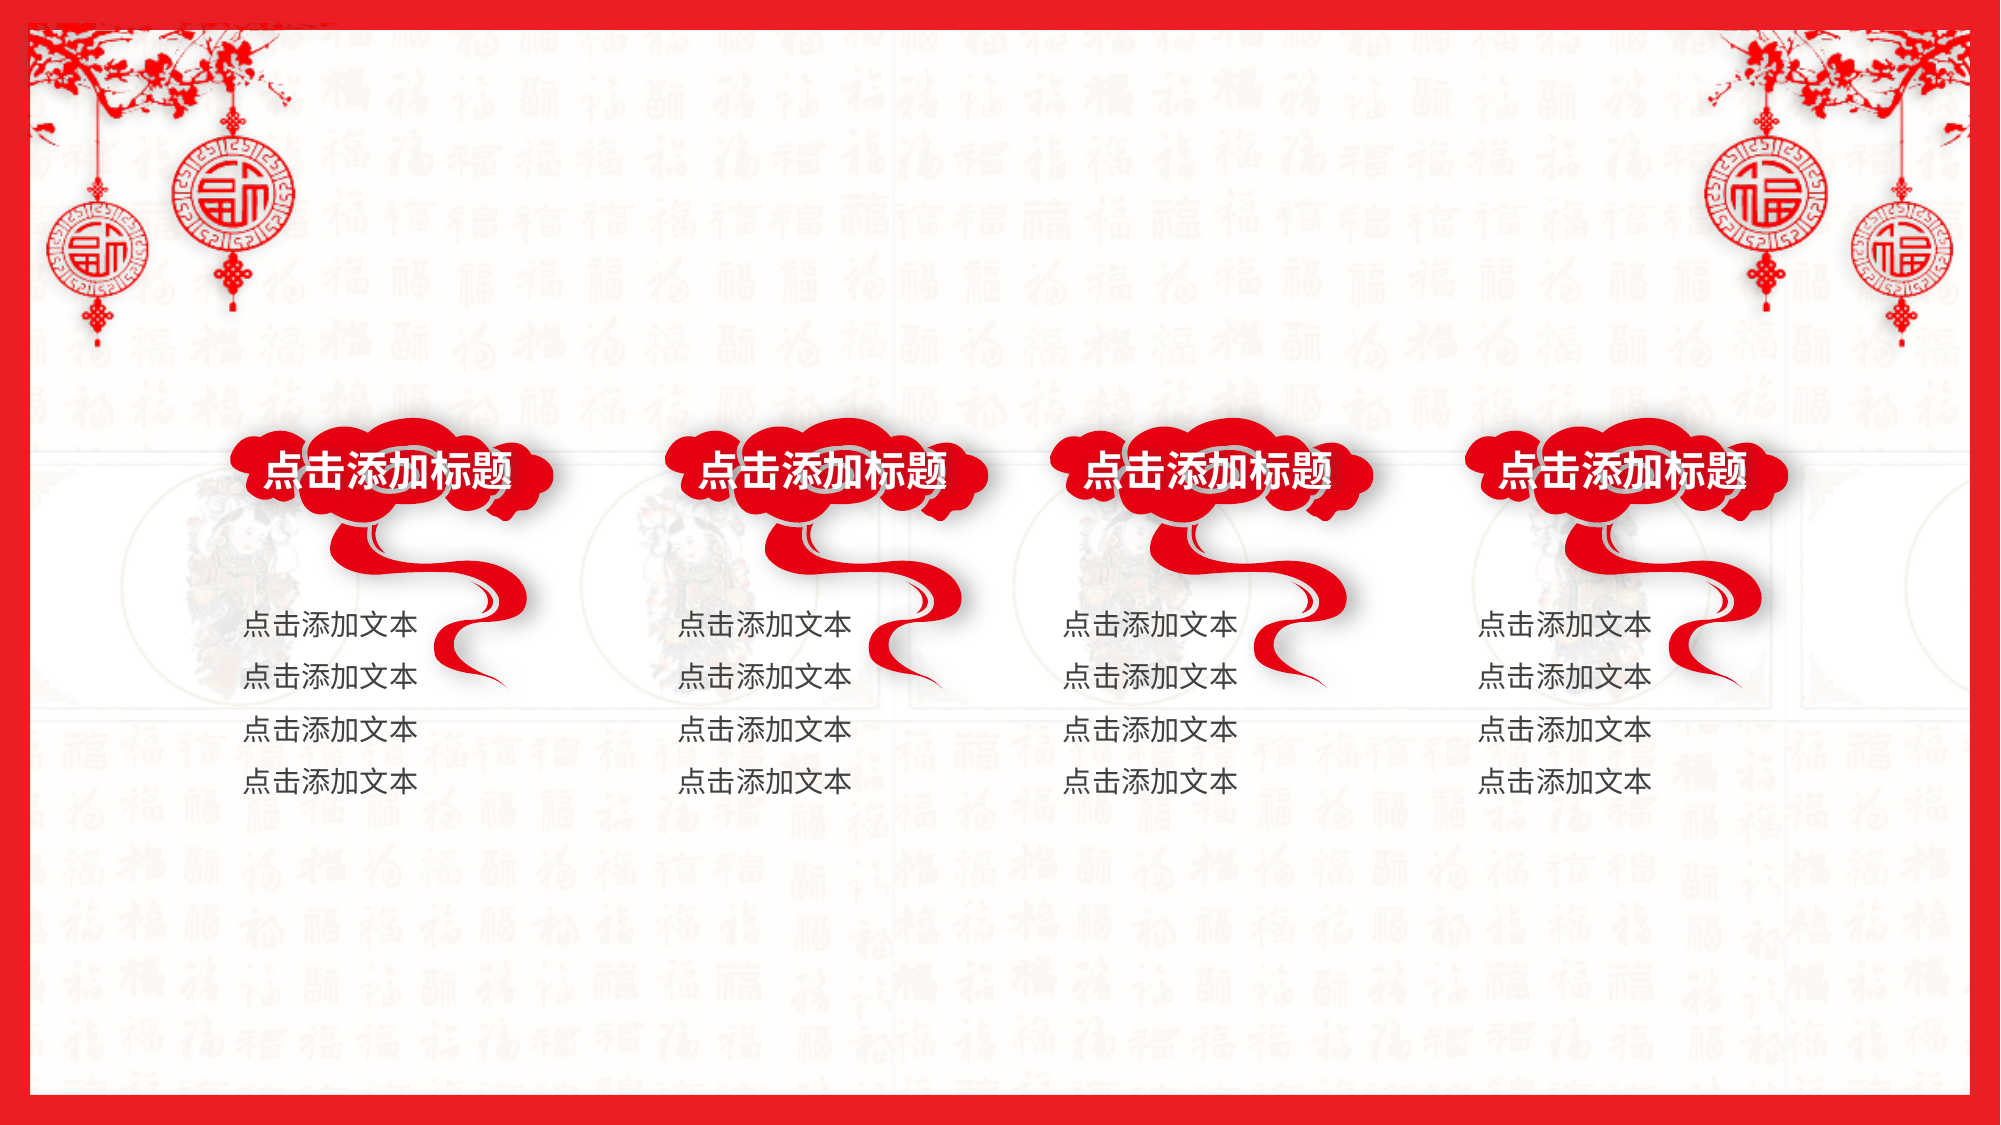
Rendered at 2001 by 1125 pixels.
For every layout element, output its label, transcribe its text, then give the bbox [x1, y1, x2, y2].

text_box 点击添加文本点击添加文本点击添加文本点击添加文本 [662, 689, 870, 806]
text_box 点击添加文本点击添加文本点击添加文本点击添加文本 [228, 689, 435, 806]
picture [28, 23, 1971, 1094]
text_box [662, 417, 992, 689]
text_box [1462, 417, 1792, 689]
text_box 点击添加文本点击添加文本点击添加文本点击添加文本 [1048, 689, 1255, 806]
text_box [0, 0, 2000, 1125]
text_box 点击添加文本点击添加文本点击添加文本点击添加文本 [1462, 689, 1670, 806]
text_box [1048, 417, 1377, 689]
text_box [228, 417, 557, 689]
